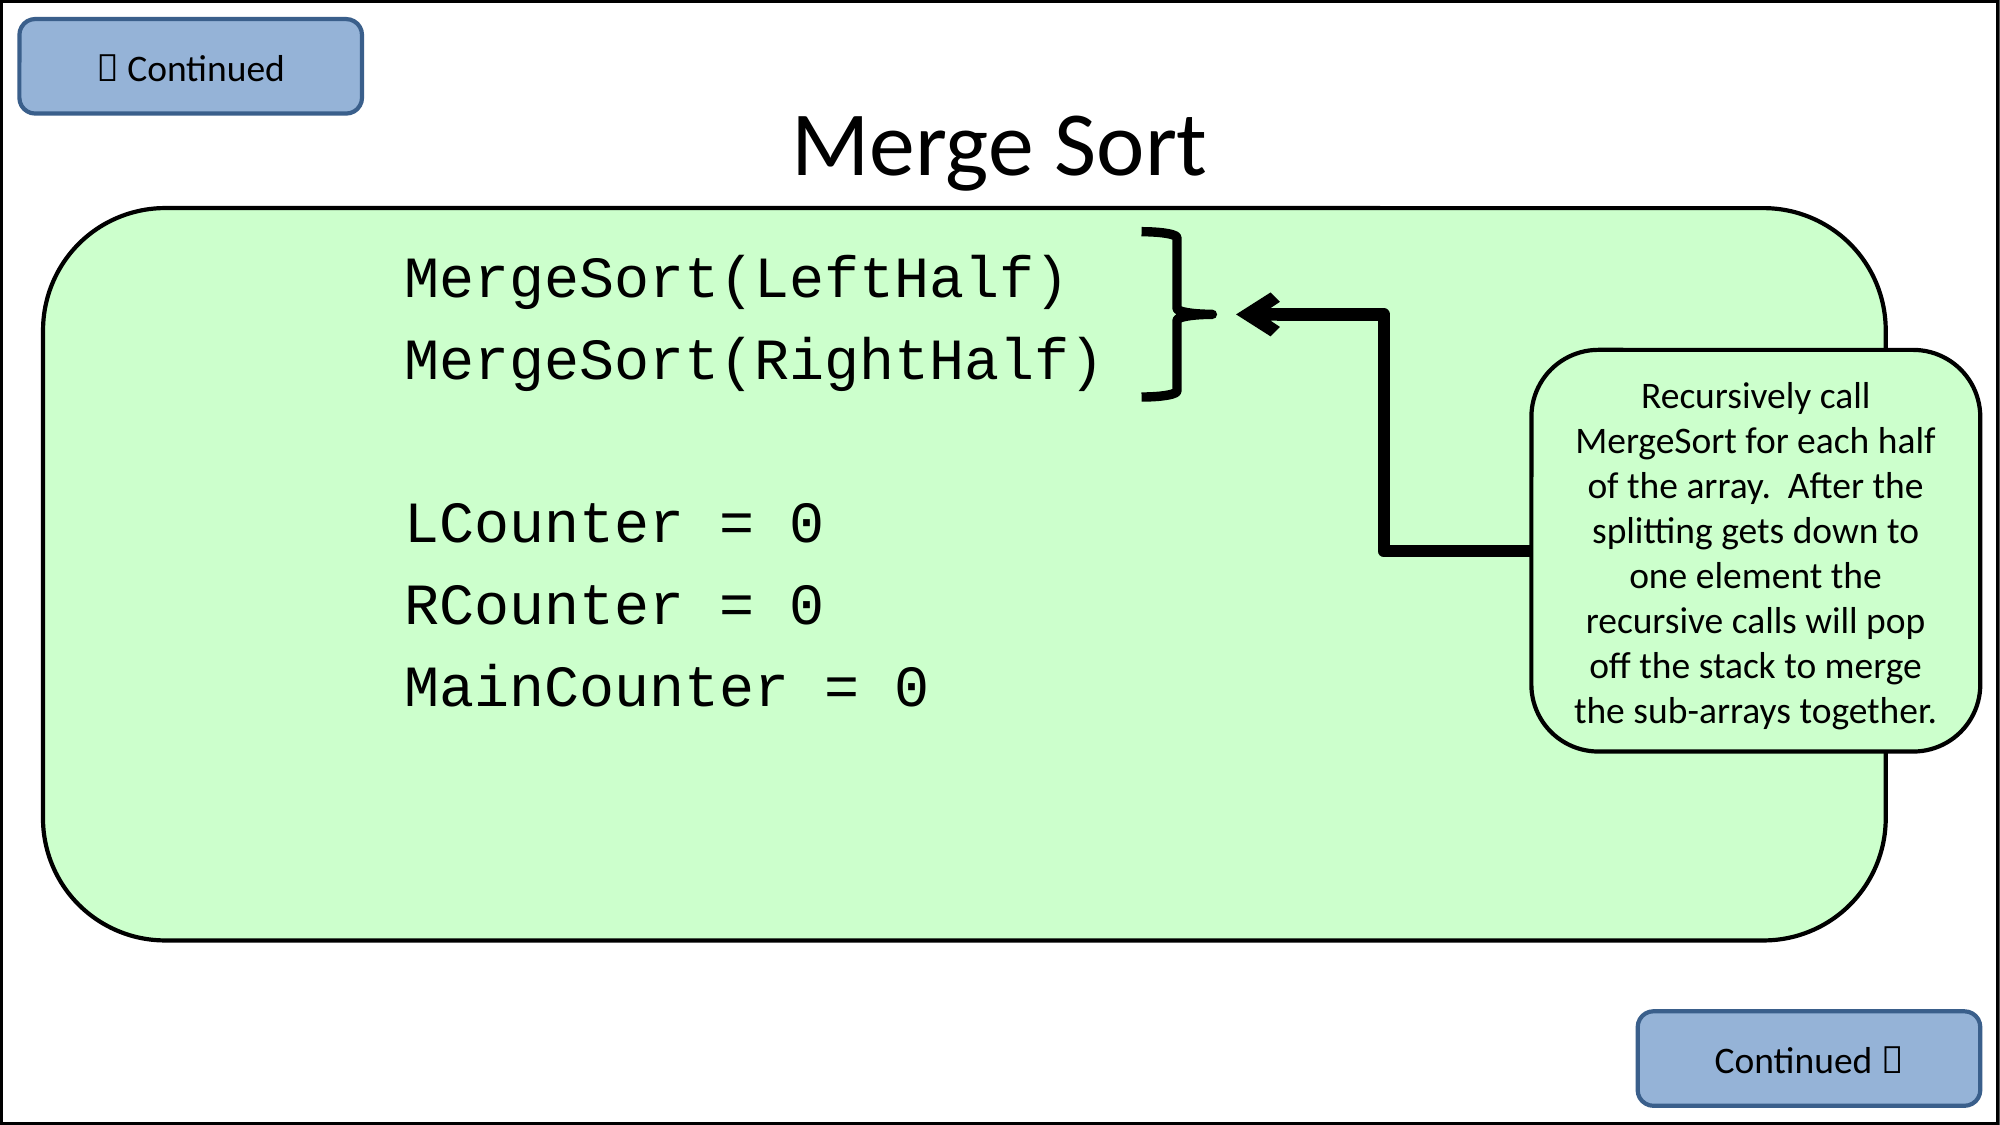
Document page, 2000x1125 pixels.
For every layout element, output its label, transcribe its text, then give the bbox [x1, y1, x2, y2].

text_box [1235, 314, 1532, 552]
text_box  Continued [17, 16, 365, 116]
text_box Continued  [1635, 1009, 1983, 1108]
text_box [1141, 230, 1214, 398]
list MergeSort(LeftHalf) MergeSort(RightHalf) LCounter = 0 RCounter = 0 MainCounter = 0 [99, 233, 1900, 975]
text_box [40, 225, 99, 924]
text_box Recursively call MergeSort for each half of the array. After the splitting gets down to one element the recursive calls will pop off the stack to merge the sub-arrays together. [1529, 347, 1983, 754]
title Merge Sort [99, 45, 1900, 233]
